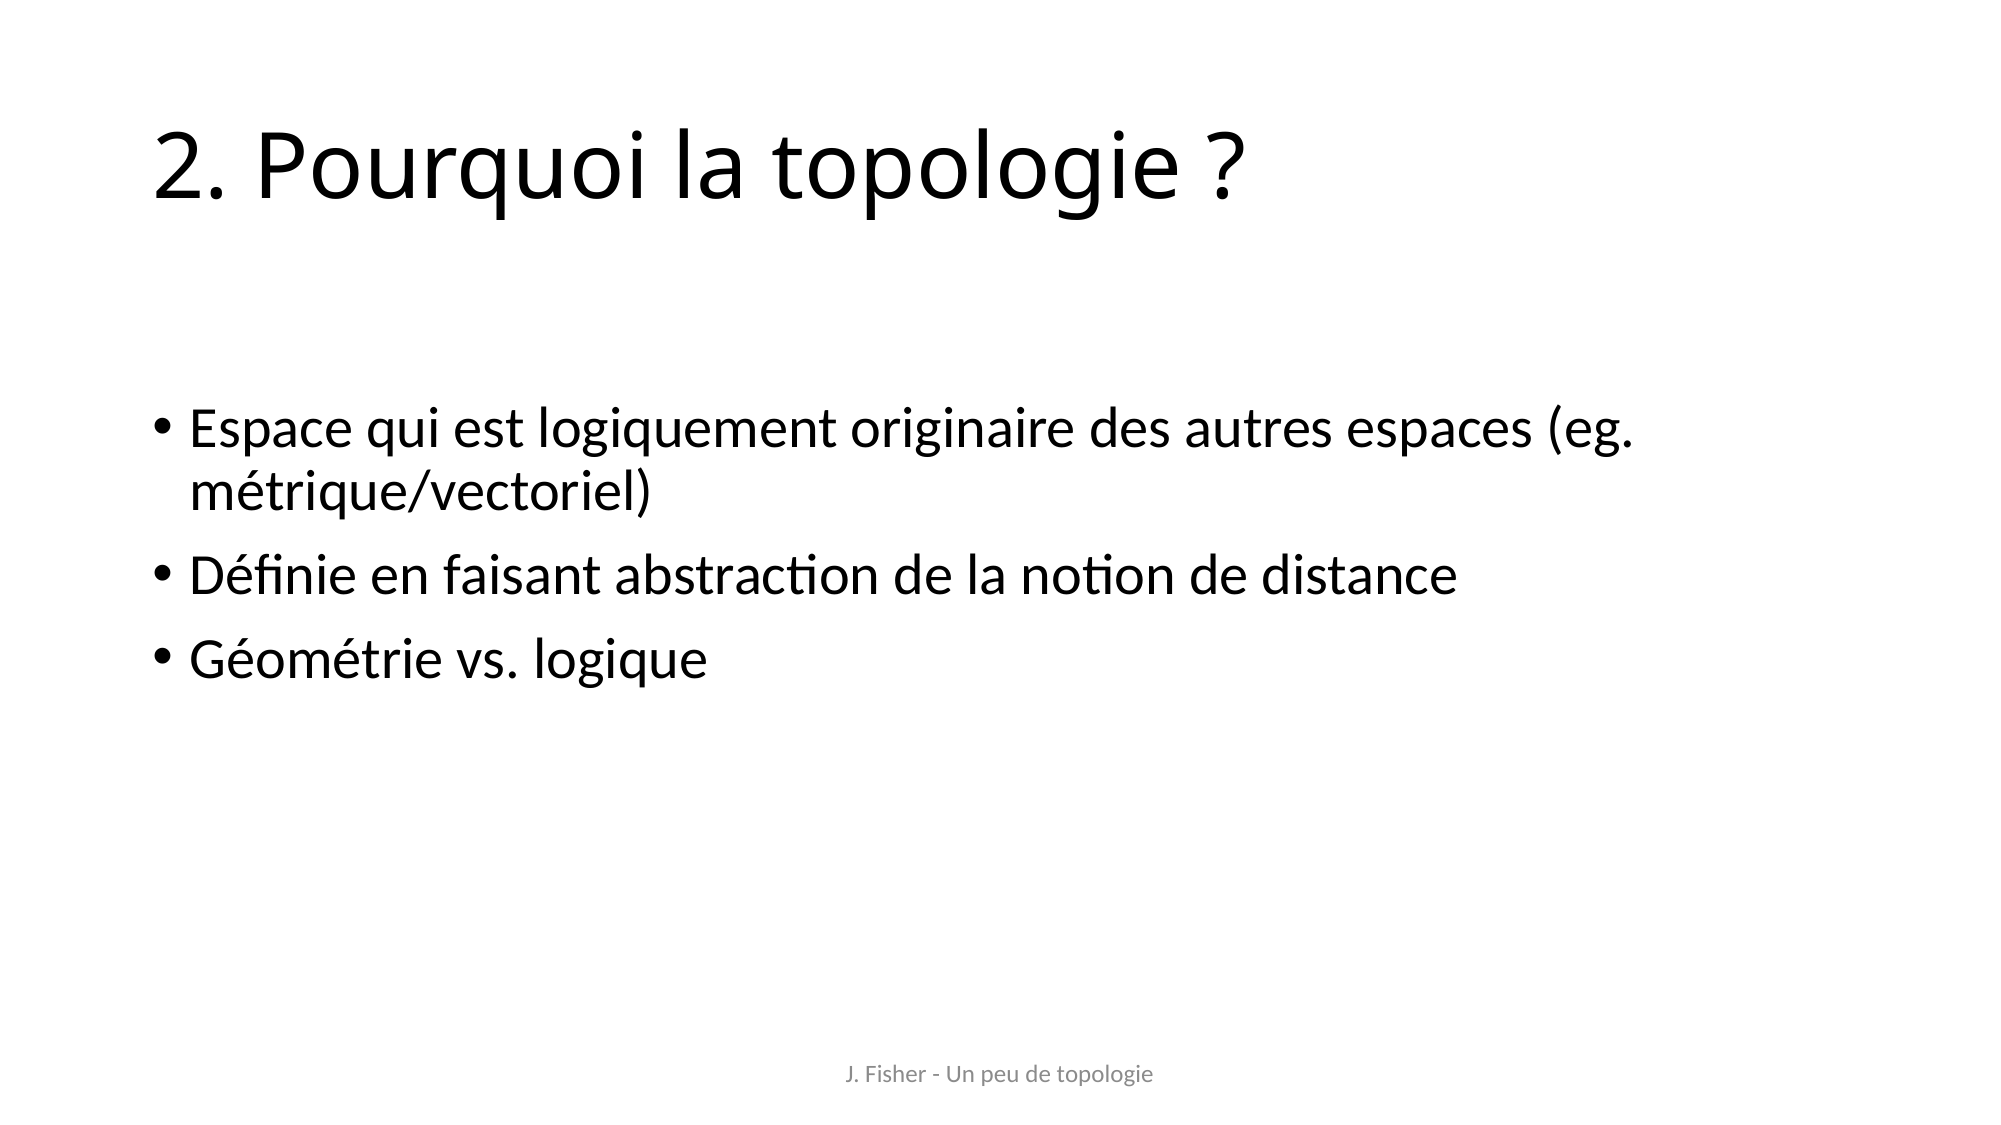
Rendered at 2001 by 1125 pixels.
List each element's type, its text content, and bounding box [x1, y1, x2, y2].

title 2. Pourquoi la topologie ? [137, 59, 1863, 278]
list Espace qui est logiquement originaire des autres espaces (eg. métrique/vectoriel) Définie en faisant abstraction de la notion de distance Géométrie vs. logique [137, 299, 1863, 1014]
footer J. Fisher - Un peu de topologie [662, 1042, 1338, 1103]
